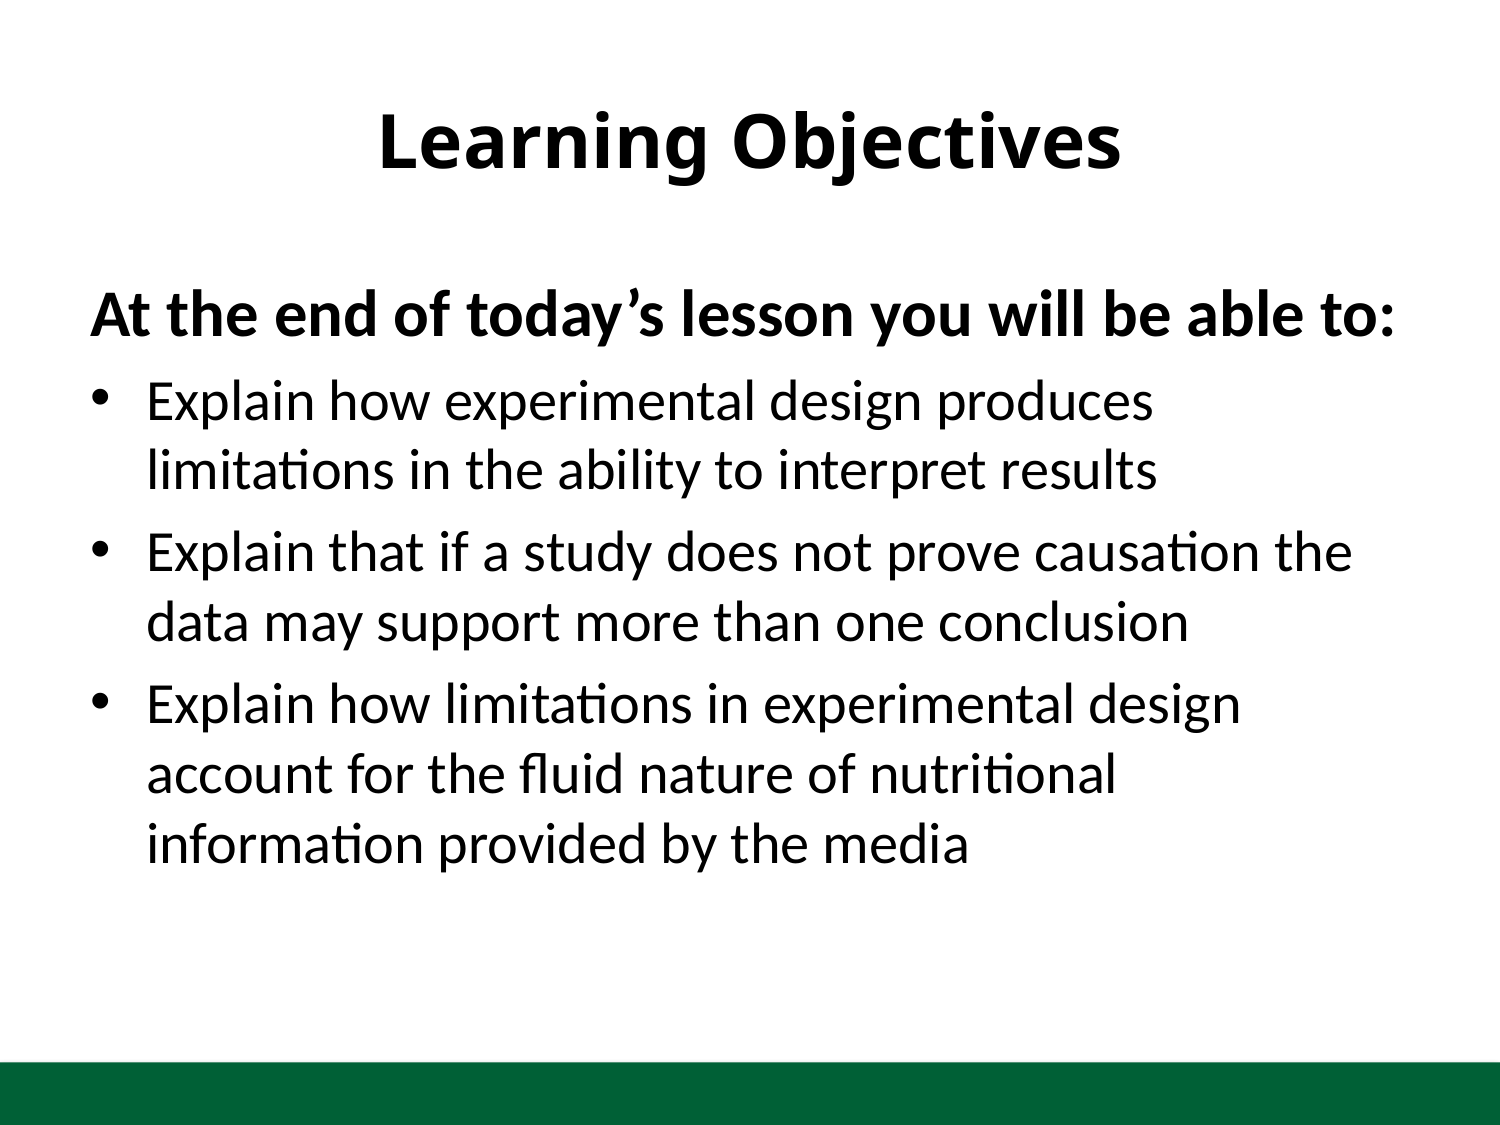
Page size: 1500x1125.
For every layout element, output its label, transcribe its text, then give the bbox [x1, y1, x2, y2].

title Learning Objectives [75, 45, 1425, 233]
list At the end of today’s lesson you will be able to: Explain how experimental design produces limitations in the ability to interpret results Explain that if a study does not prove causation the data may support more than one conclusion Explain how limitations in experimental design account for the fluid nature of nutritional information provided by the media [75, 262, 1425, 1005]
